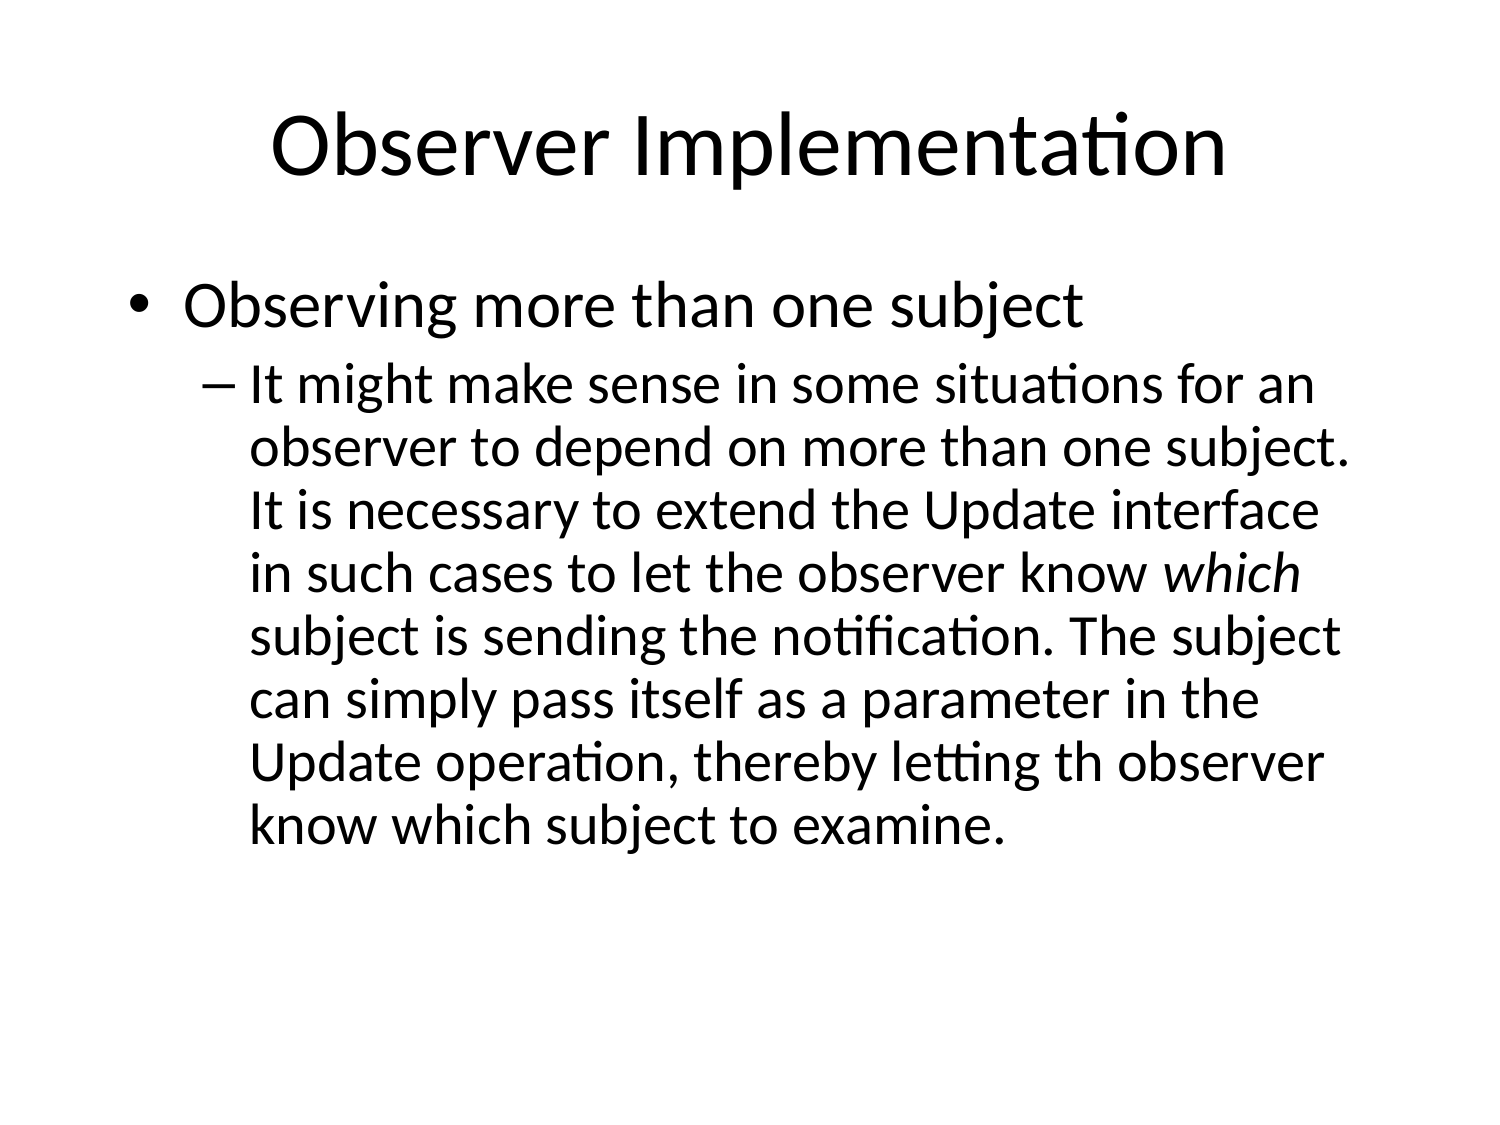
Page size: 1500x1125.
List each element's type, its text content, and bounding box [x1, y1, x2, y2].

list Observing more than one subject It might make sense in some situations for an observer to depend on more than one subject. It is necessary to extend the Update interface in such cases to let the observer know which subject is sending the notification. The subject can simply pass itself as a parameter in the Update operation, thereby letting th observer know which subject to examine. [112, 262, 1388, 938]
title Observer Implementation [75, 45, 1425, 233]
